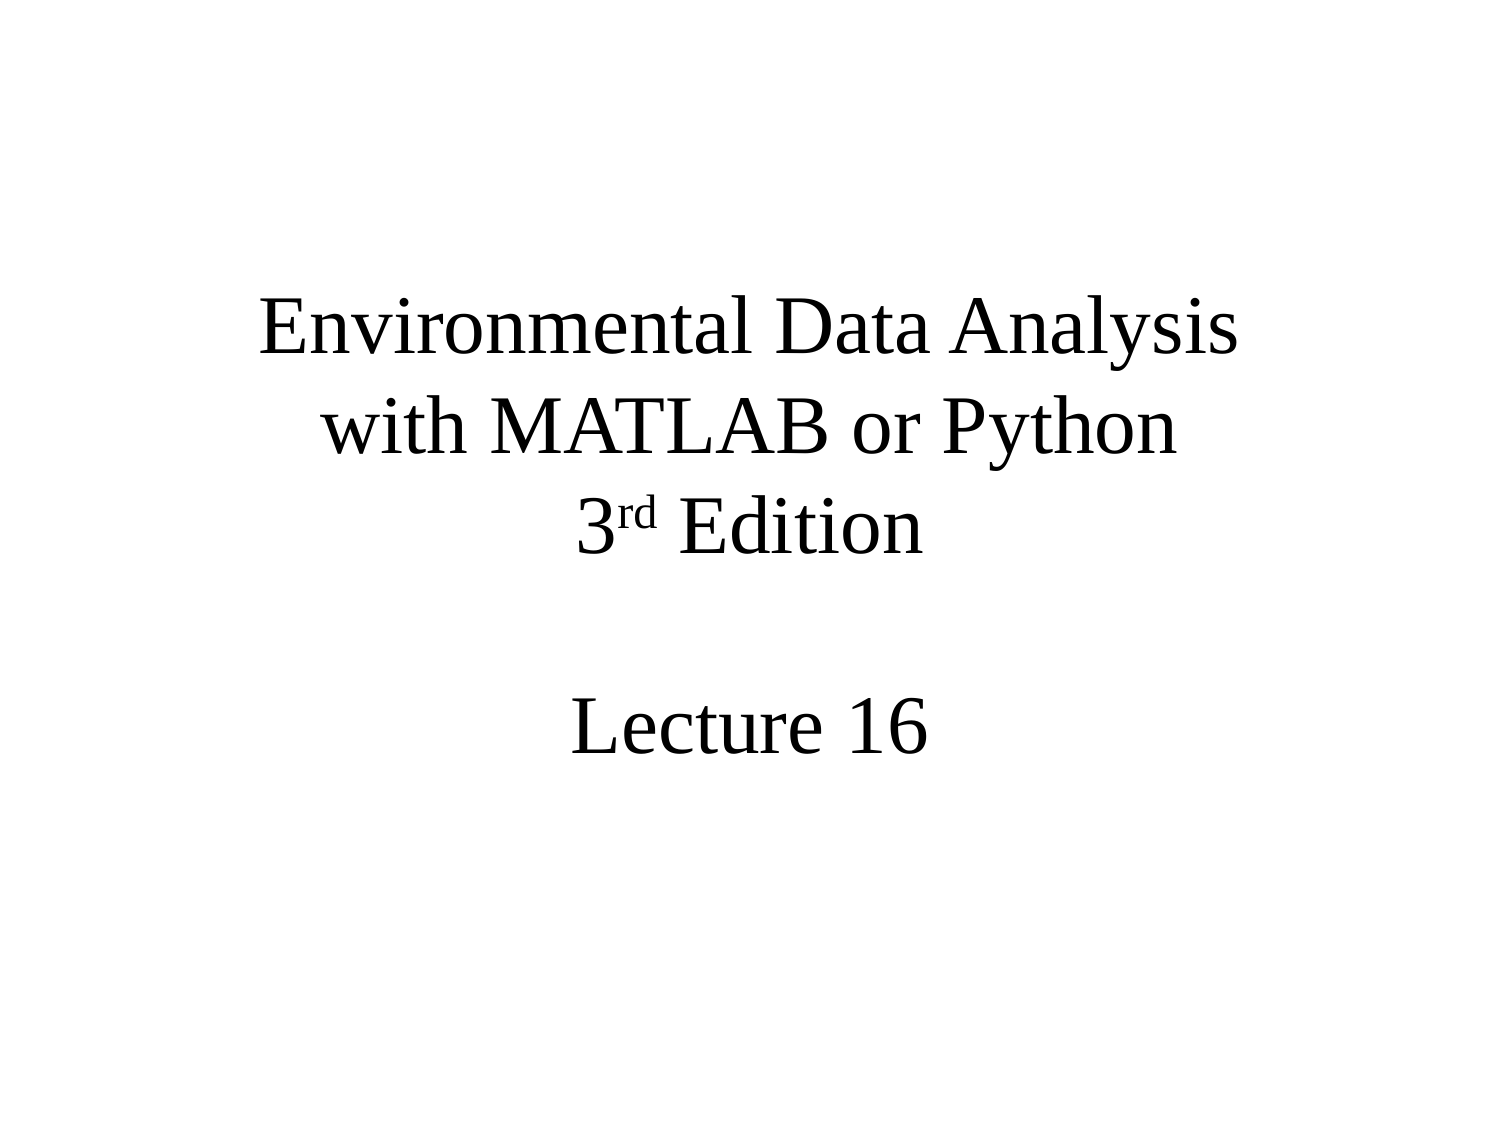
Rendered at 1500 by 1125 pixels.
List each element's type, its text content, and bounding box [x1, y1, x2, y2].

title Environmental Data Analysis with MATLAB or Python 3rd Edition Lecture 16 [0, 249, 1500, 900]
